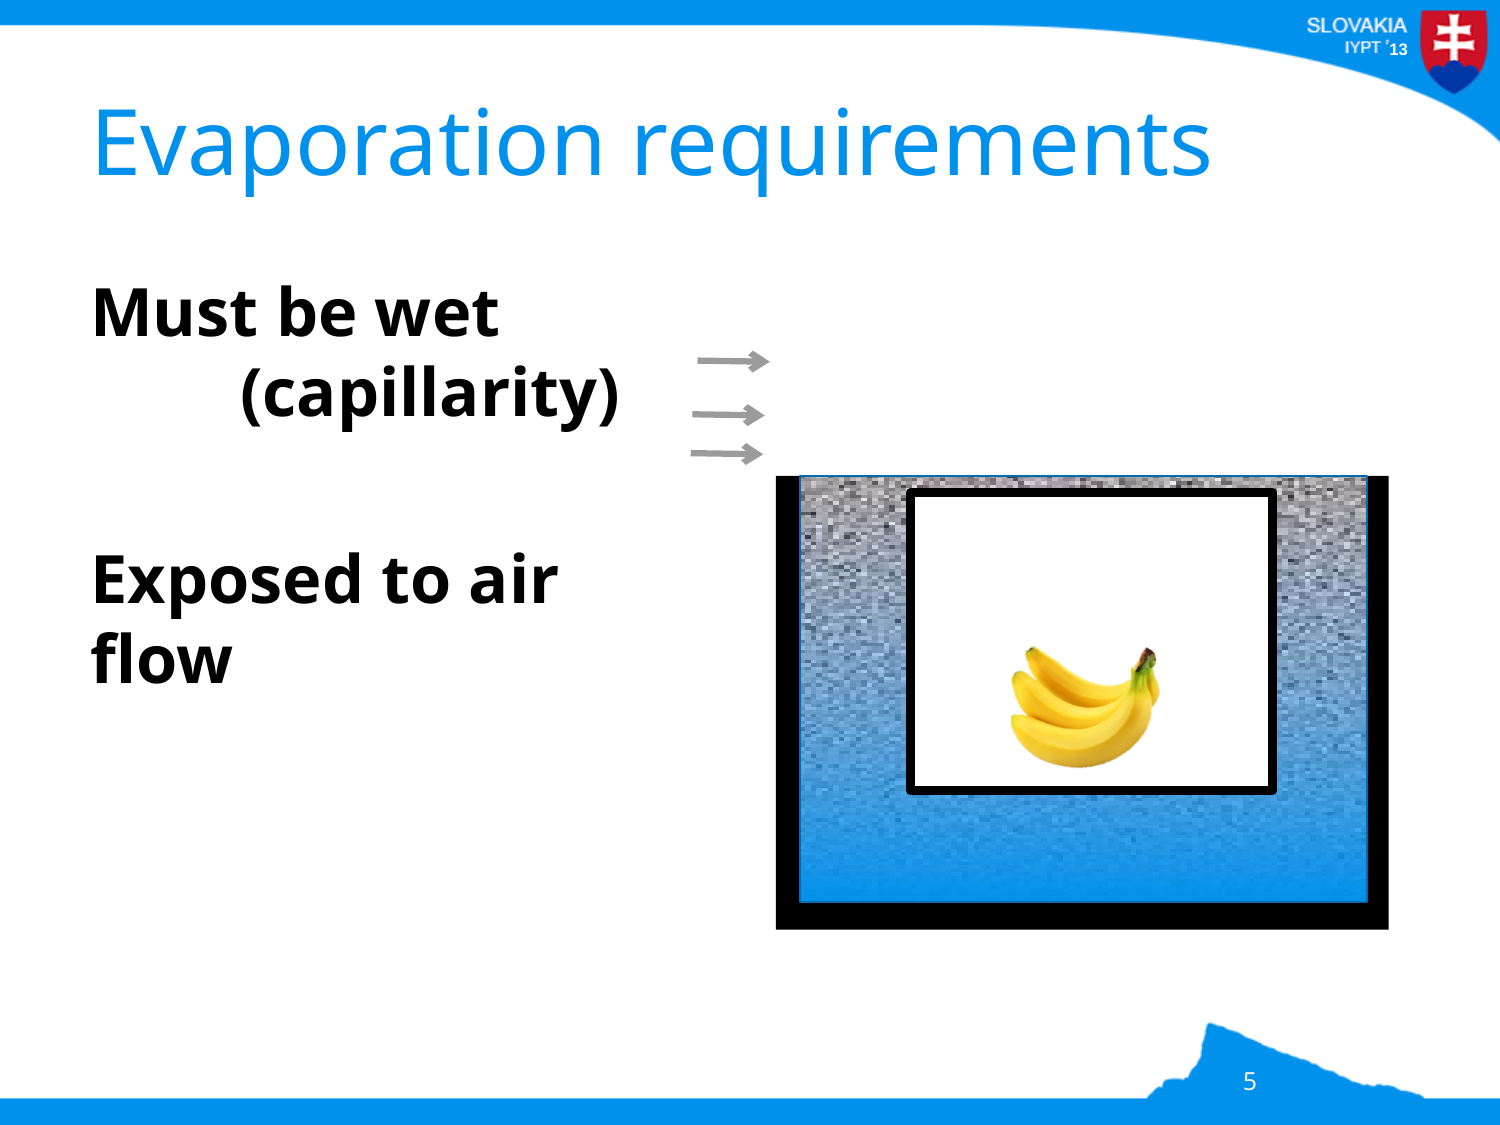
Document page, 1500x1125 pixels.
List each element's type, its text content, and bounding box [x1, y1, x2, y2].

title Evaporation requirements [75, 45, 1425, 233]
text_box [799, 475, 1368, 903]
text_box [910, 492, 1274, 791]
picture [0, 0, 1500, 1125]
text_box [775, 475, 1389, 930]
list Must be wet (capillarity) Exposed to air flow [75, 262, 681, 1005]
slide_number 5 [1074, 1057, 1425, 1108]
